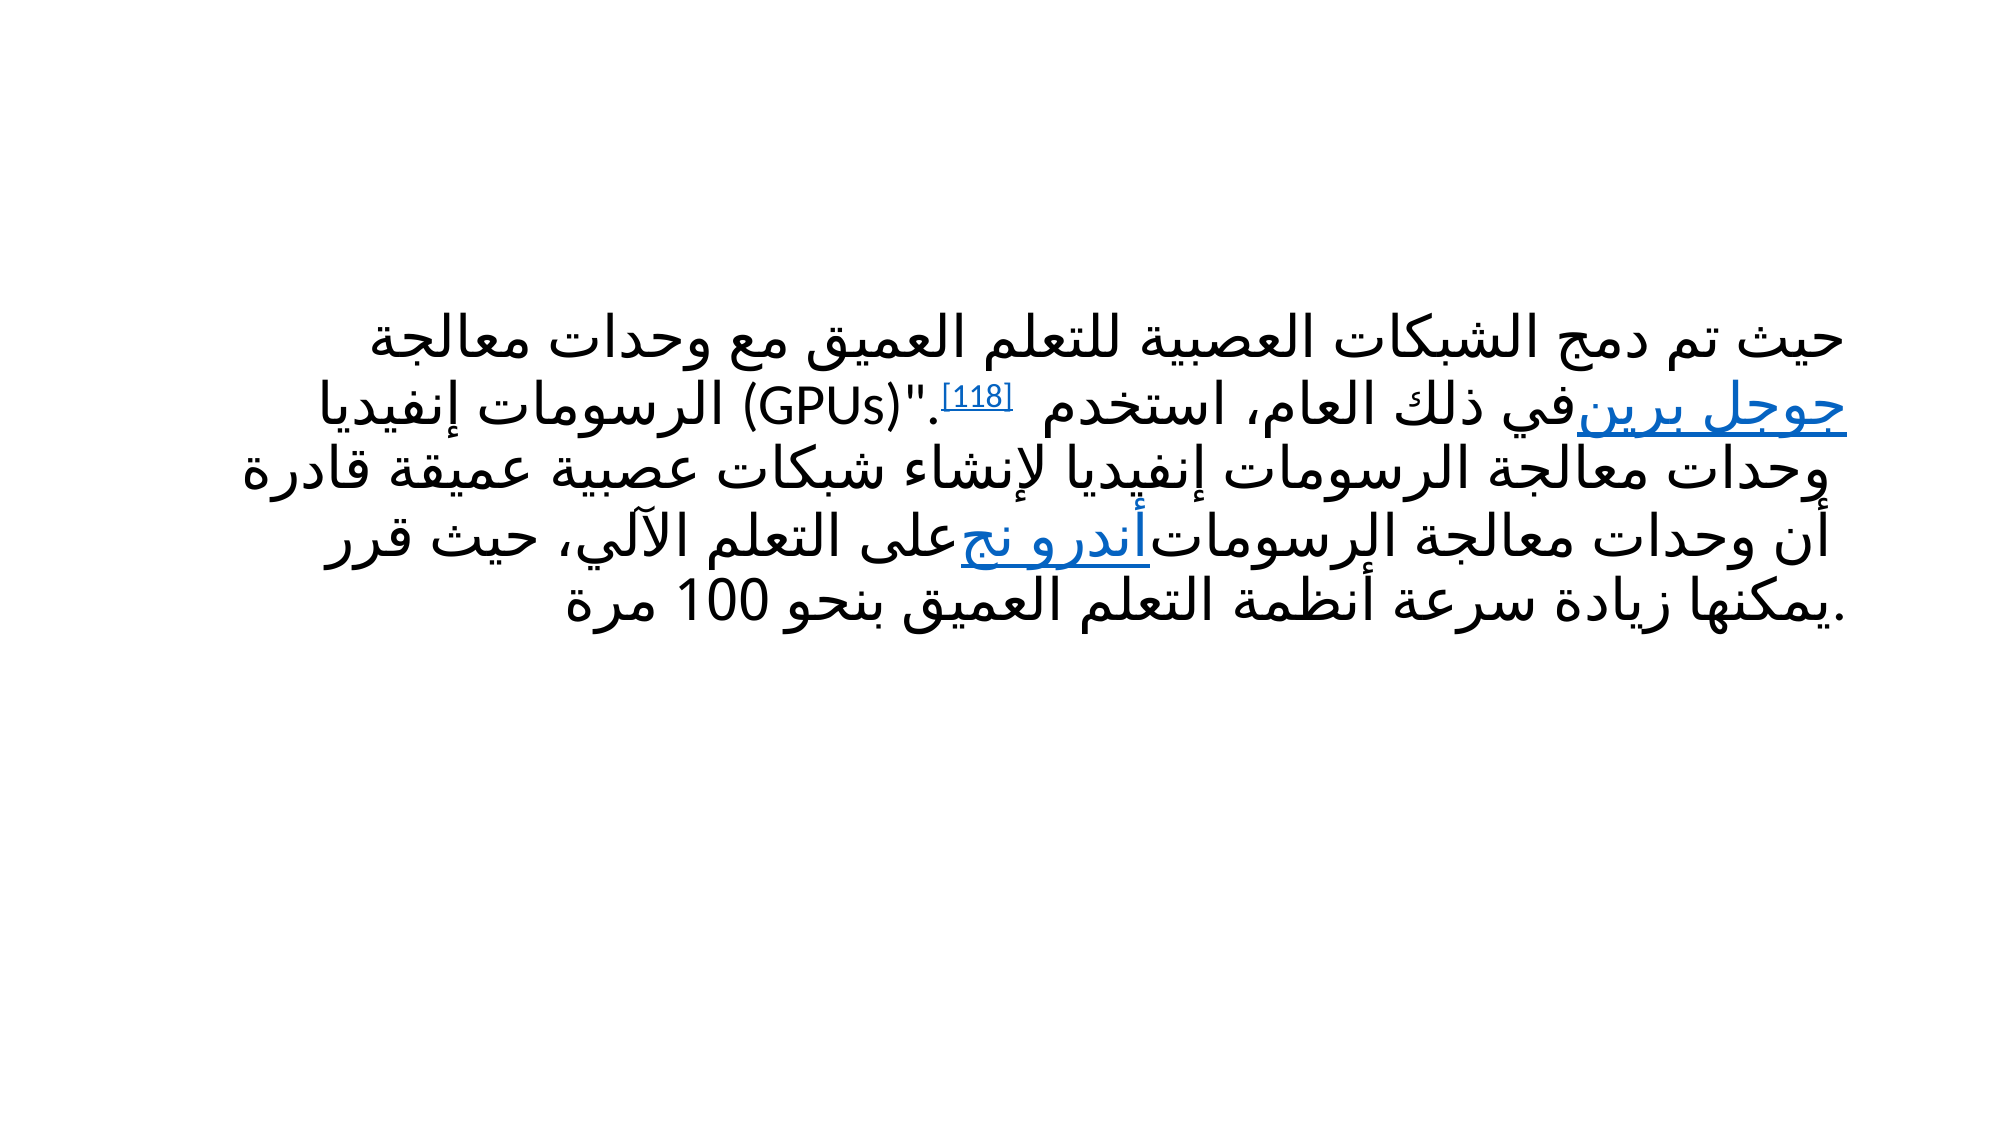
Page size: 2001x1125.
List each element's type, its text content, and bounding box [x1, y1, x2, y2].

list حيث تم دمج الشبكات العصبية للتعلم العميق مع وحدات معالجة الرسومات إنفيديا (GPUs)".[118] في ذلك العام، استخدم جوجل برين وحدات معالجة الرسومات إنفيديا لإنشاء شبكات عصبية عميقة قادرة على التعلم الآلي، حيث قرر أندرو نج أن وحدات معالجة الرسومات يمكنها زيادة سرعة أنظمة التعلم العميق بنحو 100 مرة. [137, 299, 1863, 1014]
